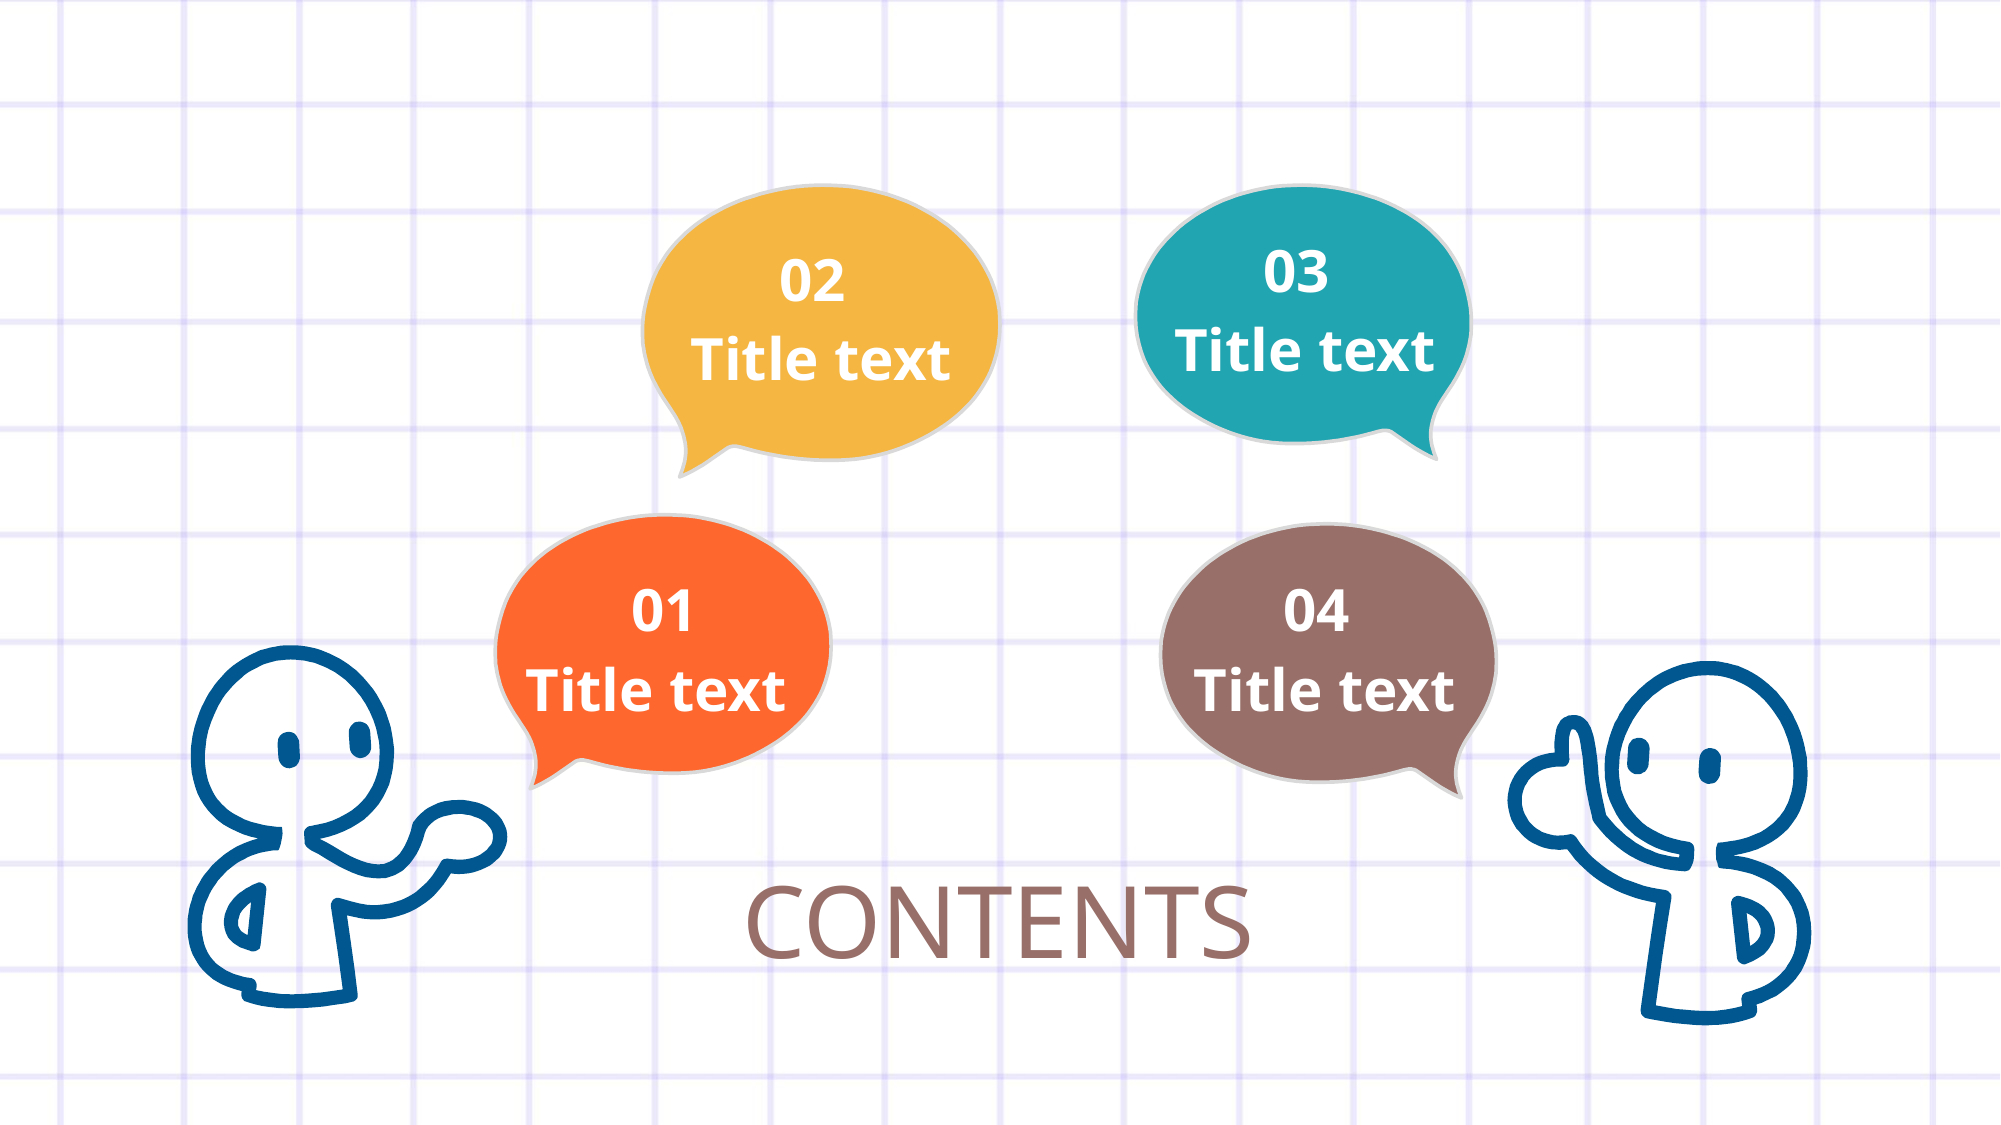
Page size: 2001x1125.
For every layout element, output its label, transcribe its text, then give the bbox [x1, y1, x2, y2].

text_box 03 [1248, 226, 1360, 312]
text_box 01 [616, 566, 728, 651]
text_box [495, 514, 832, 715]
text_box [524, 730, 793, 789]
text_box Title text [675, 315, 973, 400]
text_box 04 [1268, 566, 1380, 651]
text_box Title text [510, 645, 807, 730]
text_box [1189, 730, 1473, 799]
text_box Title text [1159, 305, 1457, 391]
text_box Title text [1179, 645, 1476, 730]
text_box [1507, 661, 1812, 1026]
text_box [187, 645, 508, 1009]
text_box CONTENTS [727, 851, 1329, 987]
picture [0, 0, 2001, 1125]
text_box [1164, 391, 1448, 460]
text_box 02 [765, 235, 876, 321]
text_box [642, 185, 1000, 478]
text_box [1160, 523, 1497, 726]
text_box [1135, 185, 1472, 385]
